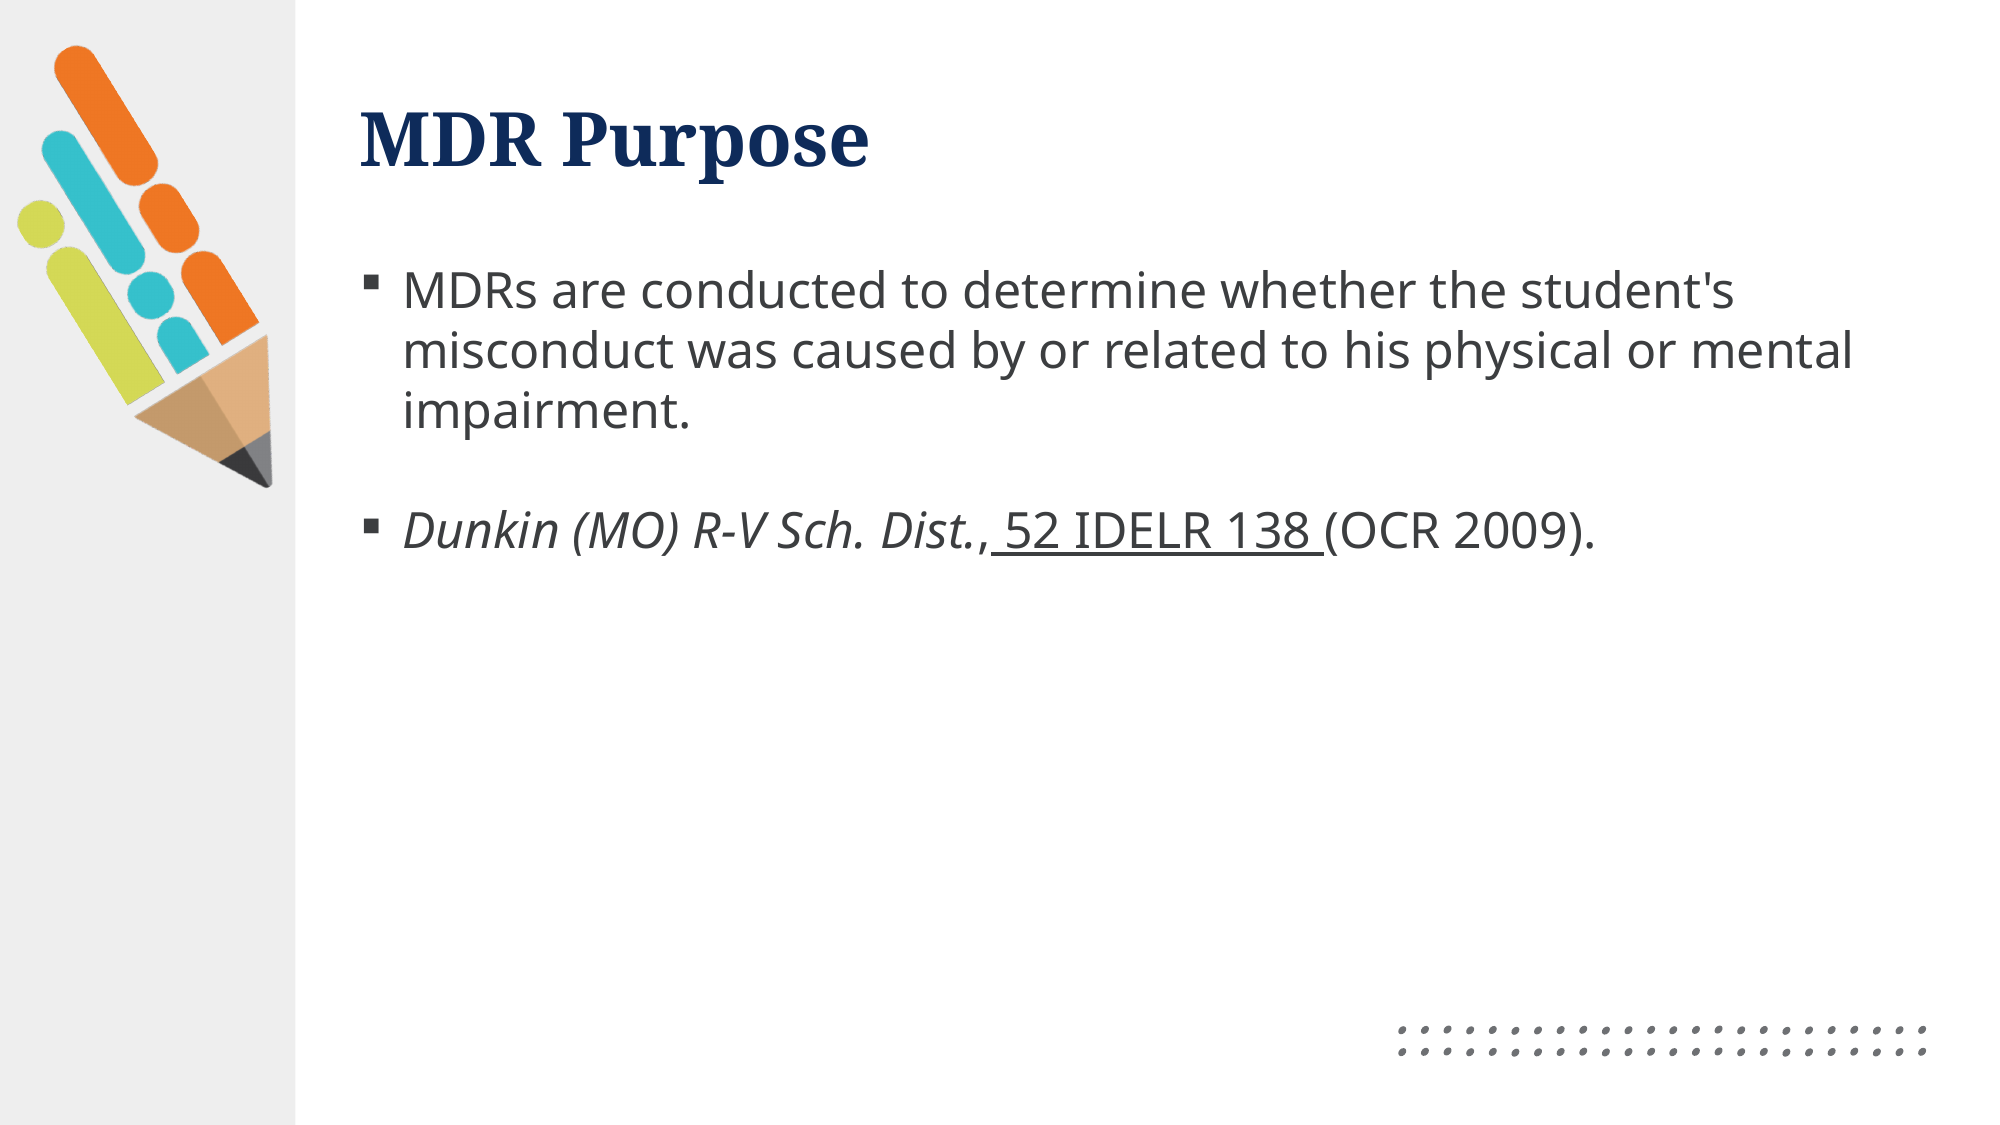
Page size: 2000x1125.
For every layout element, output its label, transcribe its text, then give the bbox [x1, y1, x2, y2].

title MDR Purpose [344, 37, 1922, 236]
list MDRs are conducted to determine whether the student's misconduct was caused by or related to his physical or mental impairment. Dunkin (MO) R-V Sch. Dist., 52 IDELR 138 (OCR 2009). [344, 251, 1922, 963]
picture [0, 38, 335, 527]
